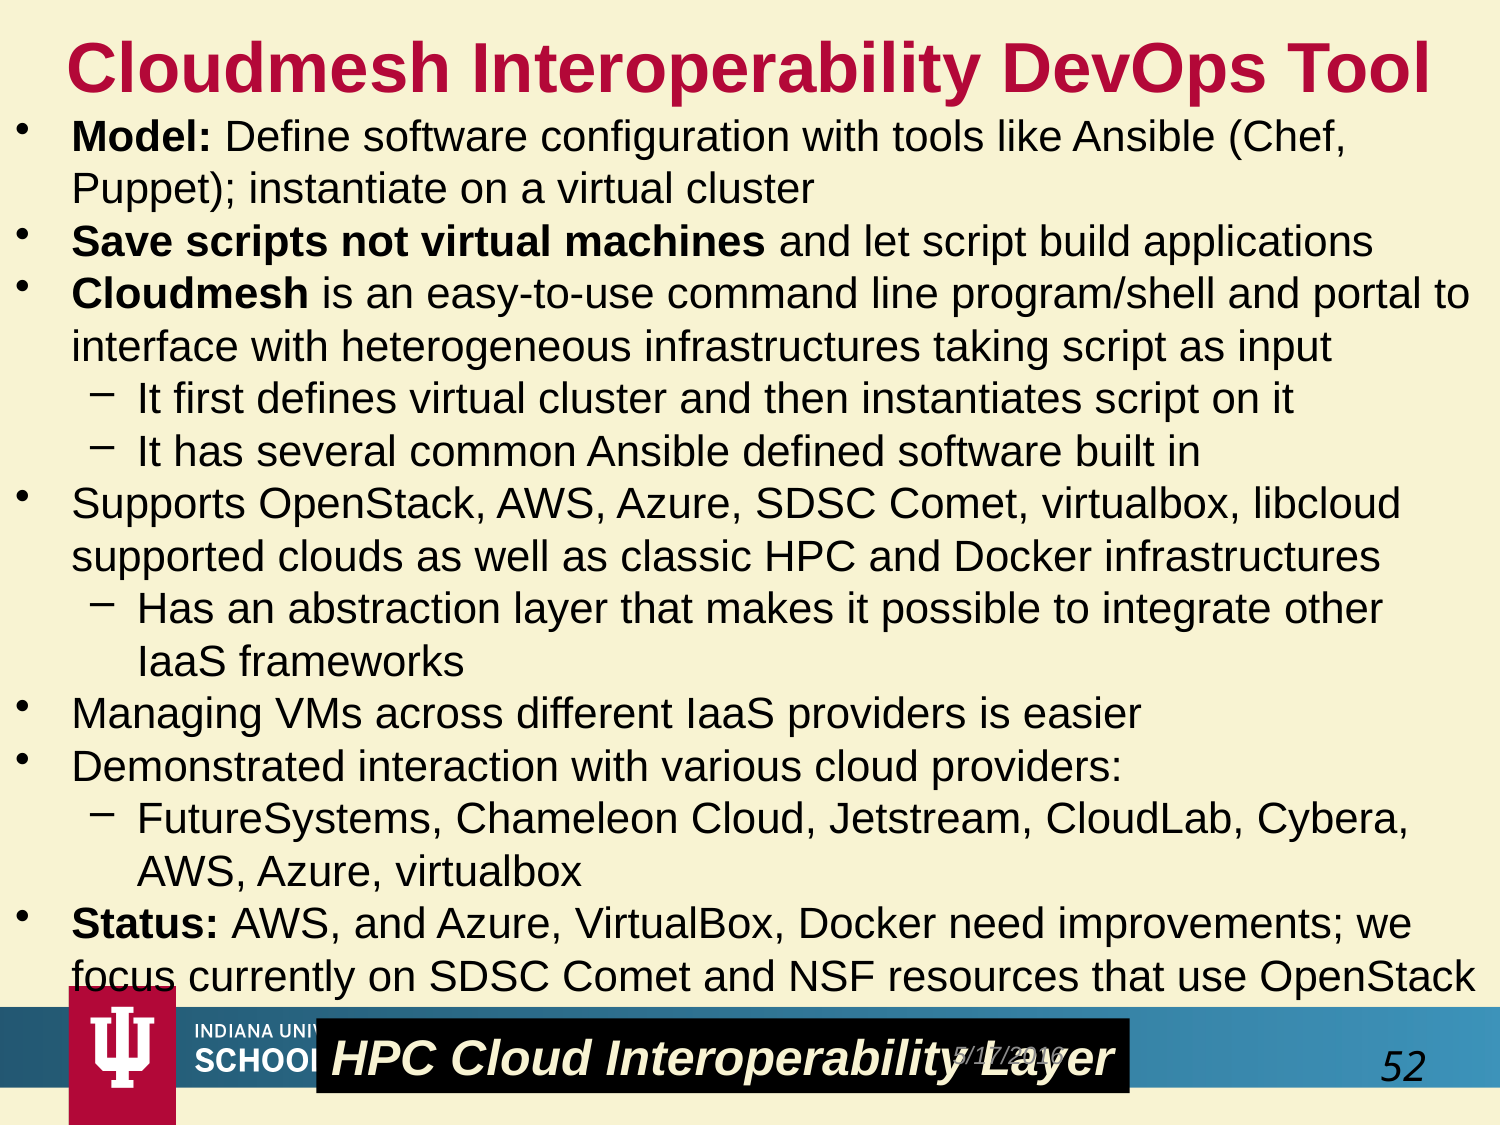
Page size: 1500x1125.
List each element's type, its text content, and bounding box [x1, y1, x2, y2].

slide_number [937, 1024, 1275, 1085]
title Cloudmesh Interoperability DevOps Tool [0, 3, 1500, 99]
text_box HPC Cloud Interoperability Layer [316, 1018, 1130, 1094]
picture [0, 988, 1500, 1125]
slide_number 52 [1365, 1032, 1474, 1081]
list Model: Define software configuration with tools like Ansible (Chef, Puppet); instantiate on a virtual cluster Save scripts not virtual machines and let script build applications Cloudmesh is an easy-to-use command line program/shell and portal to interface with heterogeneous infrastructures taking script as input It first defines virtual cluster and then instantiates script on it It has several common Ansible defined software built in Supports OpenStack, AWS, Azure, SDSC Comet, virtualbox, libcloud supported clouds as well as classic HPC and Docker infrastructures Has an abstraction layer that makes it possible to integrate other IaaS frameworks Managing VMs across different IaaS providers is easier Demonstrated interaction with various cloud providers: FutureSystems, Chameleon Cloud, Jetstream, CloudLab, Cybera, AWS, Azure, virtualbox Status: AWS, and Azure, VirtualBox, Docker need improvements; we focus currently on SDSC Comet and NSF resources that use OpenStack [0, 99, 1500, 988]
